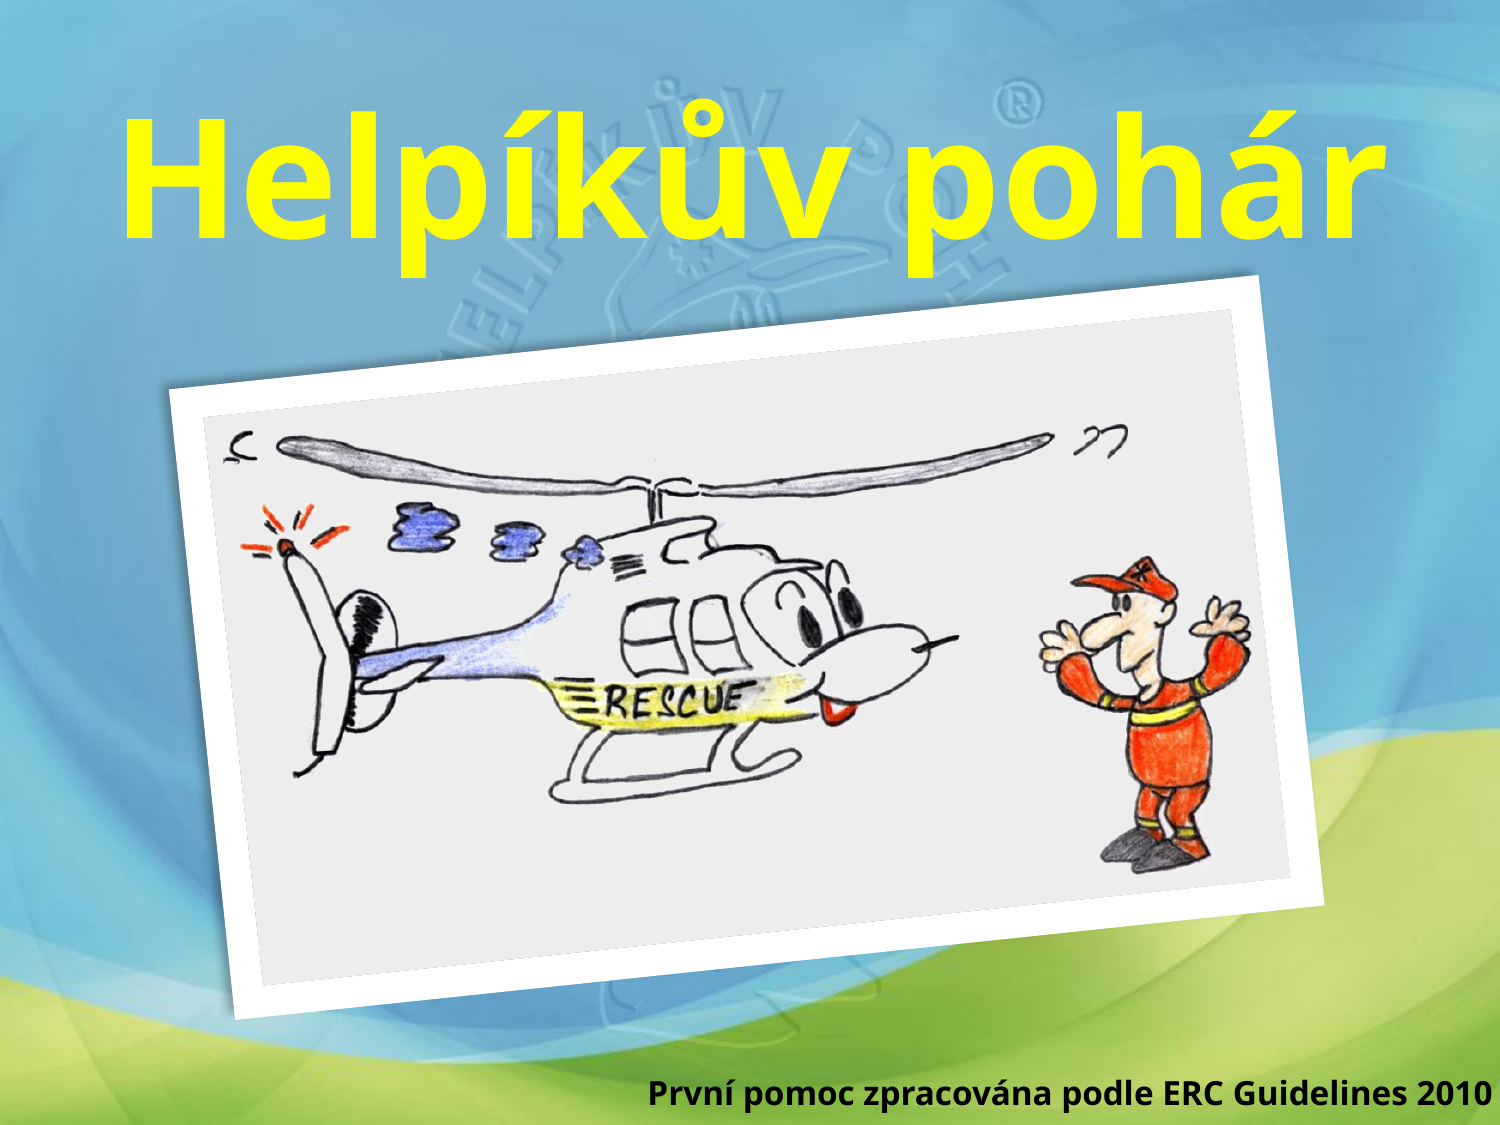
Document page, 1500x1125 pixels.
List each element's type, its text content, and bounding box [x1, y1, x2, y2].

list První pomoc zpracována podle ERC Guidelines 2010 [395, 1064, 1500, 1125]
title Helpíkův pohár [76, 77, 1428, 266]
picture [0, 0, 1500, 1125]
